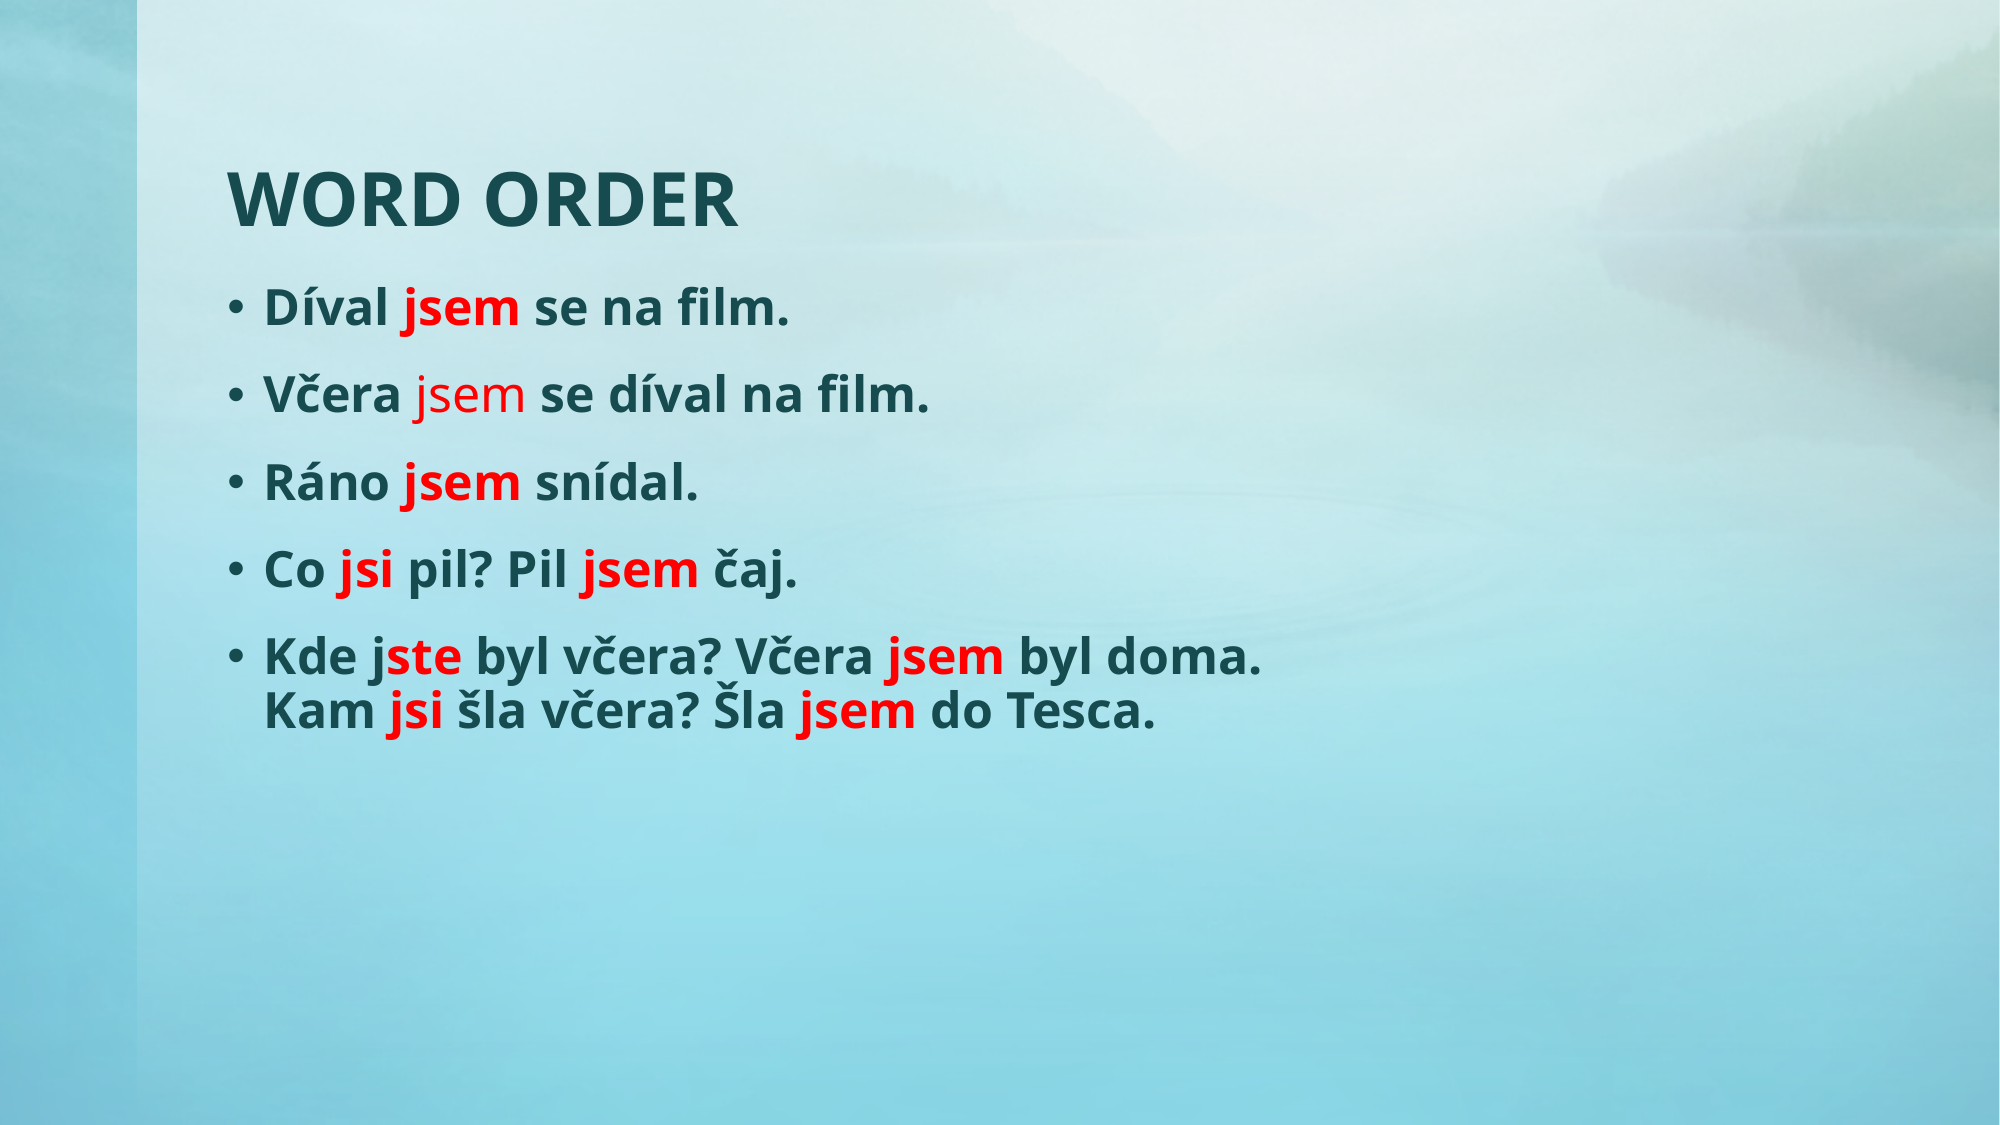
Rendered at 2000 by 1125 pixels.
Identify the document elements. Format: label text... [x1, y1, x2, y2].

picture [0, 0, 2000, 1125]
title WORD ORDER [212, 62, 1788, 250]
list Díval jsem se na film. Včera jsem se díval na film. Ráno jsem snídal. Co jsi pil? Pil jsem čaj. Kde jste byl včera? Včera jsem byl doma. Kam jsi šla včera? Šla jsem do Tesca. [212, 275, 1788, 1013]
